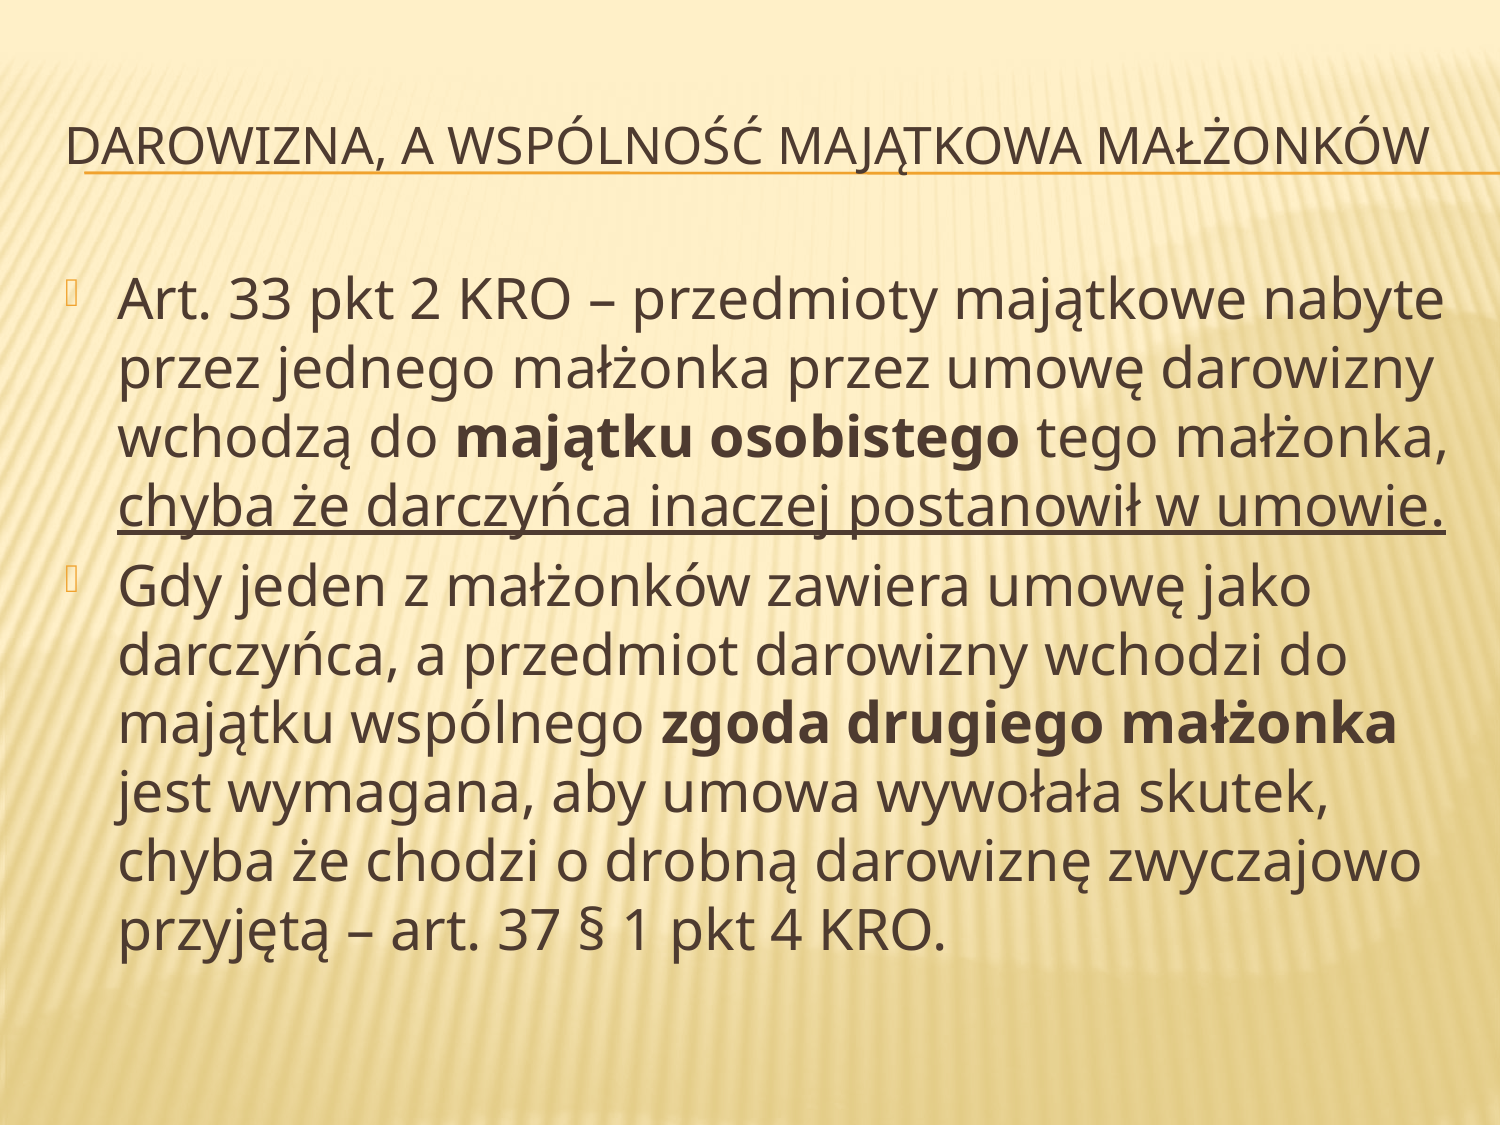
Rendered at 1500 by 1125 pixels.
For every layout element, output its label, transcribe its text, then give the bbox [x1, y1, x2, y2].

title Darowizna, a wspólność Majątkowa Małżonków [50, 75, 1475, 213]
list Art. 33 pkt 2 KRO – przedmioty majątkowe nabyte przez jednego małżonka przez umowę darowizny wchodzą do majątku osobistego tego małżonka, chyba że darczyńca inaczej postanowił w umowie. Gdy jeden z małżonków zawiera umowę jako darczyńca, a przedmiot darowizny wchodzi do majątku wspólnego zgoda drugiego małżonka jest wymagana, aby umowa wywołała skutek, chyba że chodzi o drobną darowiznę zwyczajowo przyjętą – art. 37 § 1 pkt 4 KRO. [50, 254, 1475, 998]
